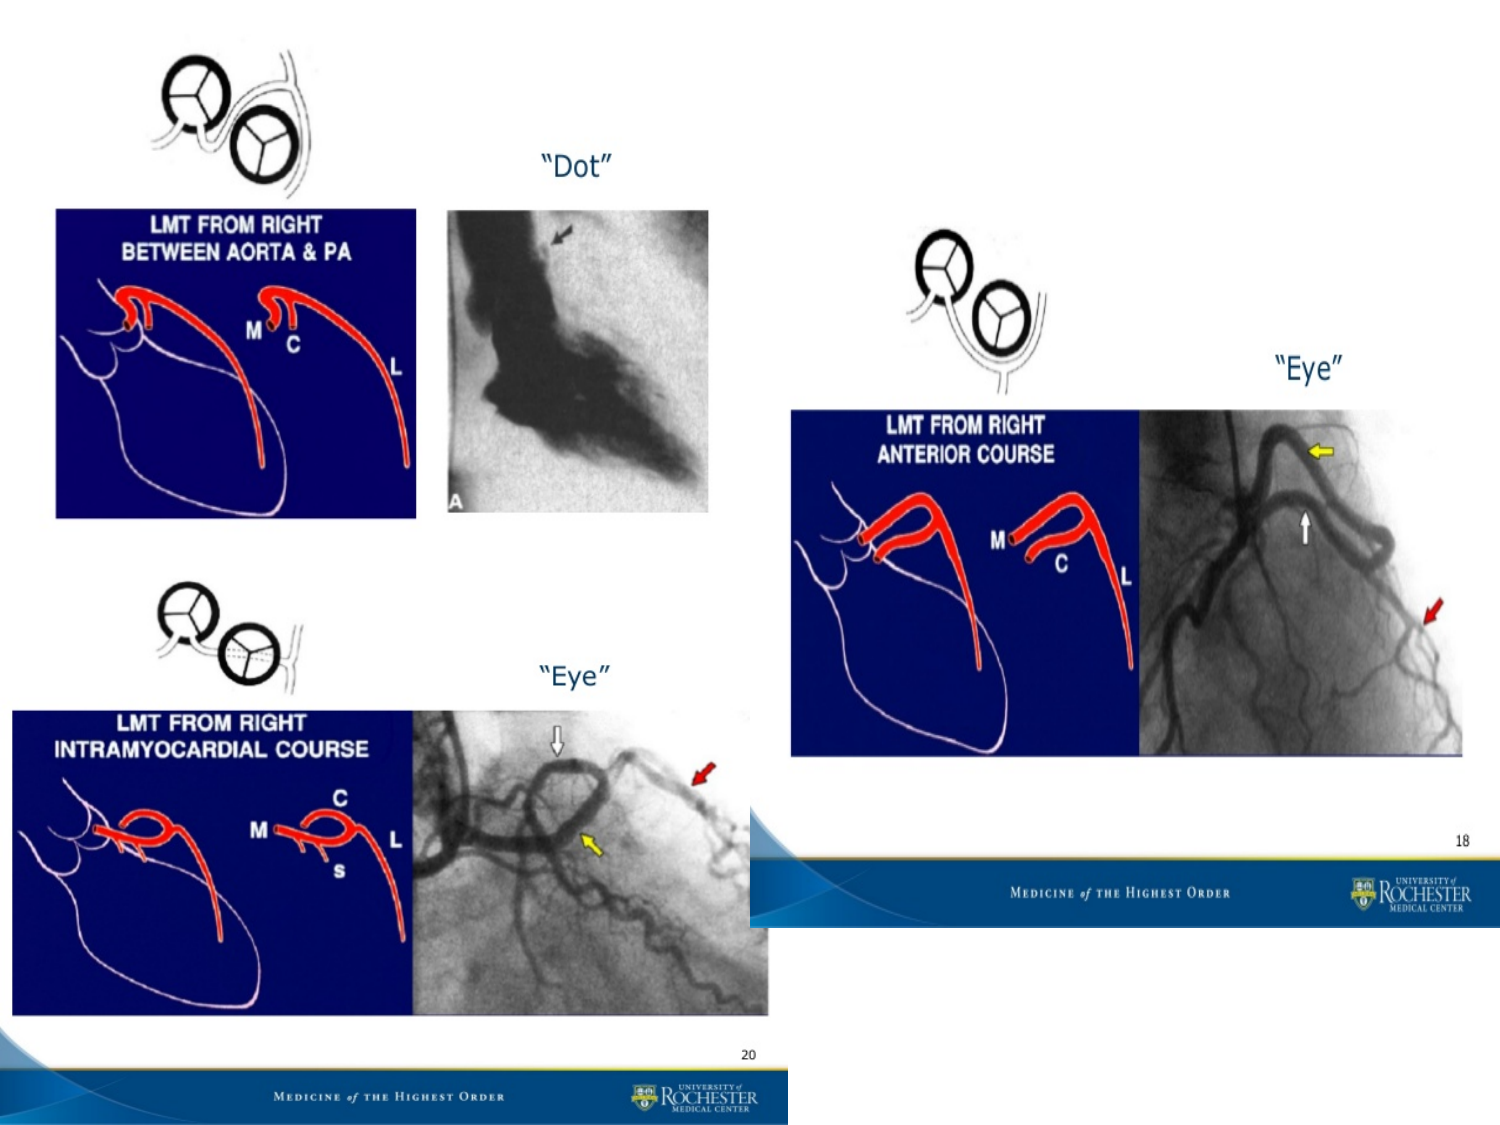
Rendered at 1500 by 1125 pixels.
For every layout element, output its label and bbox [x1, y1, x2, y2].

list [0, 0, 801, 535]
picture [0, 197, 1500, 1125]
